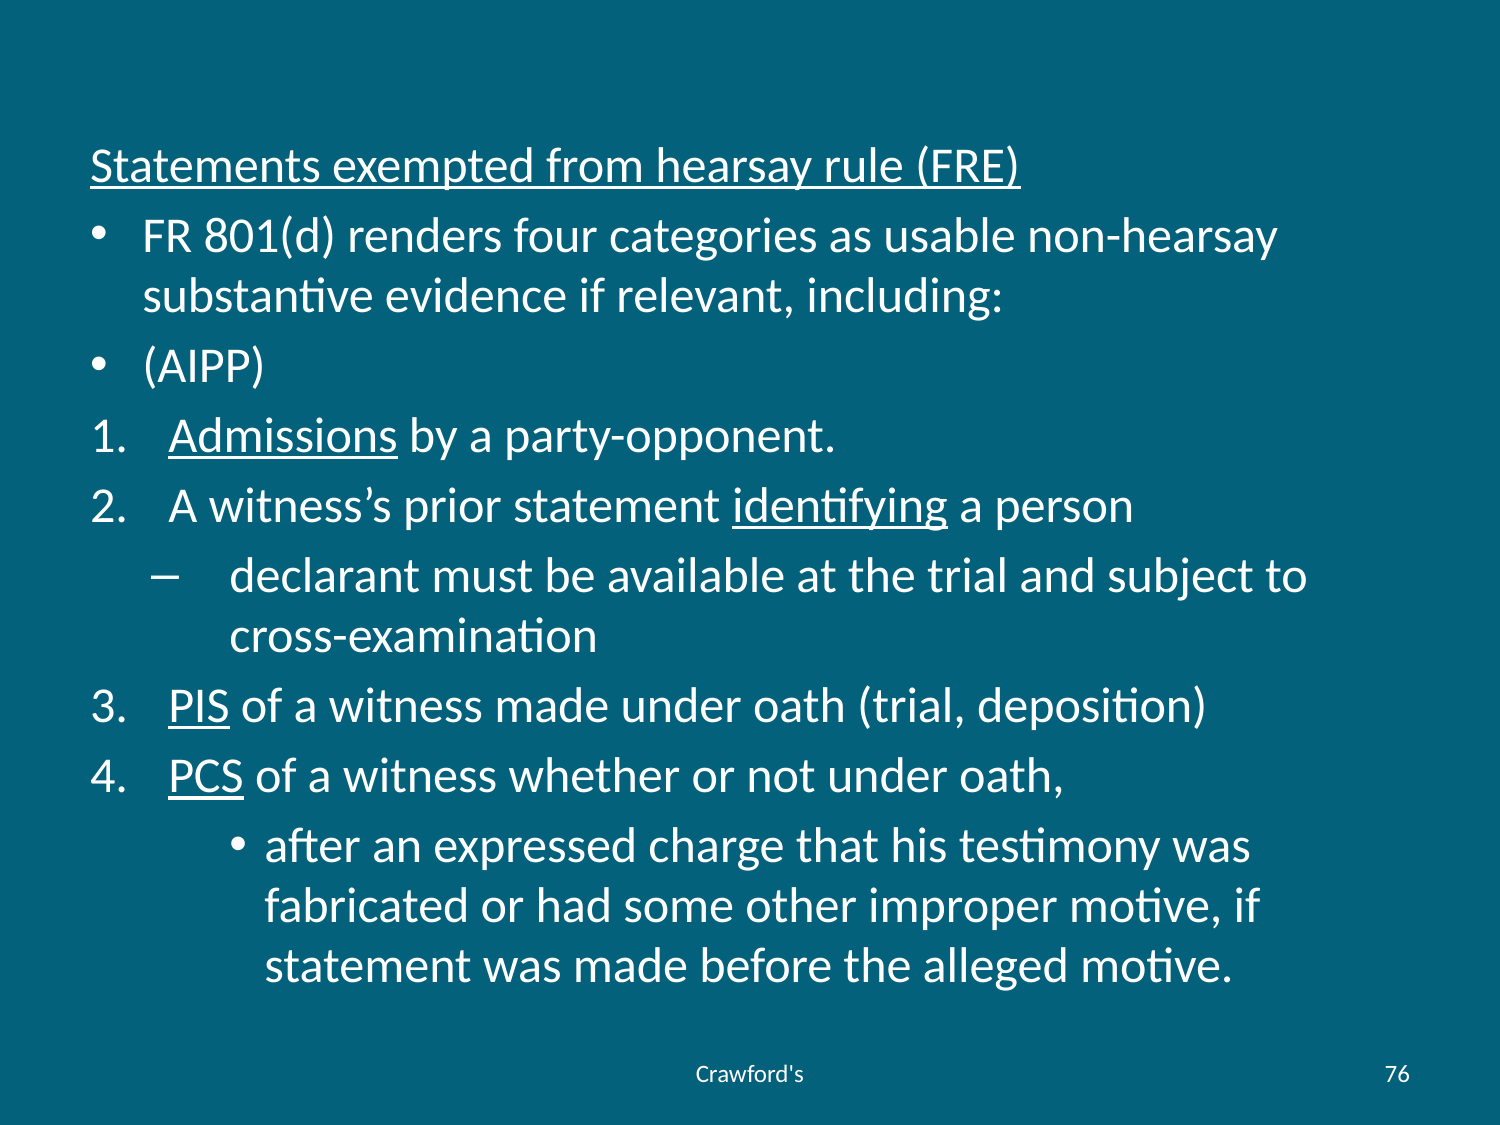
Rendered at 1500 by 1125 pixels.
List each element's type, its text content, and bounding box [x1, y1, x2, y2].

footer Crawford's [512, 1042, 988, 1103]
slide_number 76 [1074, 1042, 1425, 1103]
list Statements exempted from hearsay rule (FRE) FR 801(d) renders four categories as usable non-hearsay substantive evidence if relevant, including: (AIPP) Admissions by a party-opponent. A witness’s prior statement identifying a person declarant must be available at the trial and subject to cross-examination PIS of a witness made under oath (trial, deposition) PCS of a witness whether or not under oath, after an expressed charge that his testimony was fabricated or had some other improper motive, if statement was made before the alleged motive. [75, 125, 1425, 1005]
